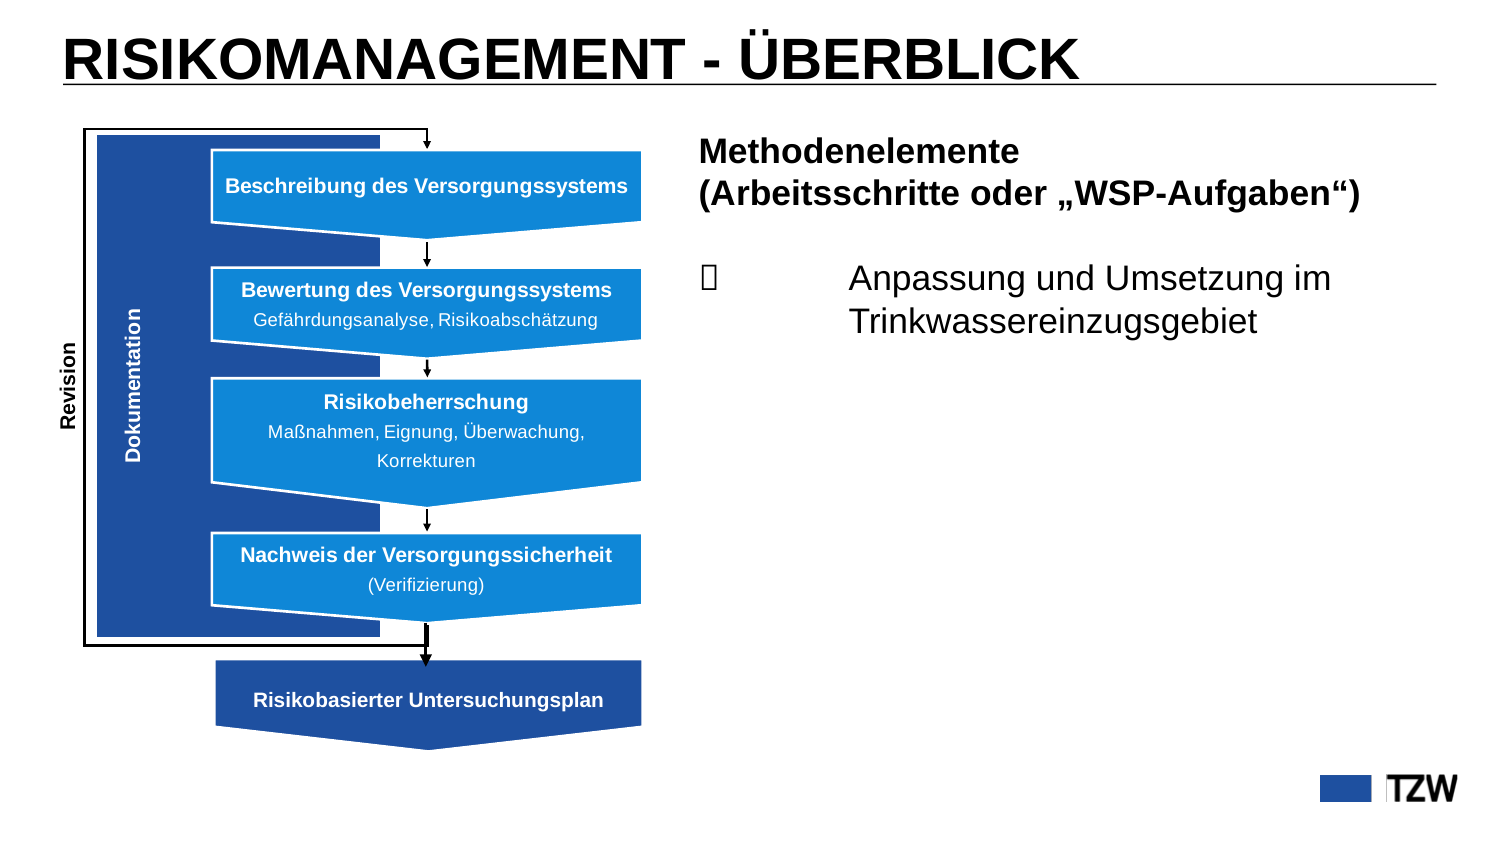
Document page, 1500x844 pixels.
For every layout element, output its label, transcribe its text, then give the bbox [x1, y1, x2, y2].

picture [1320, 774, 1458, 802]
text_box Risikobasierter Untersuchungsplan [213, 658, 644, 753]
list Methodenelemente (Arbeitsschritte oder „WSP-Aufgaben“)  Anpassung und Umsetzung im Trinkwassereinzugsgebiet [685, 121, 1424, 723]
title RISIKOMANAGEMENT - ÜBERBLICK [49, 25, 1331, 87]
picture [44, 126, 644, 647]
